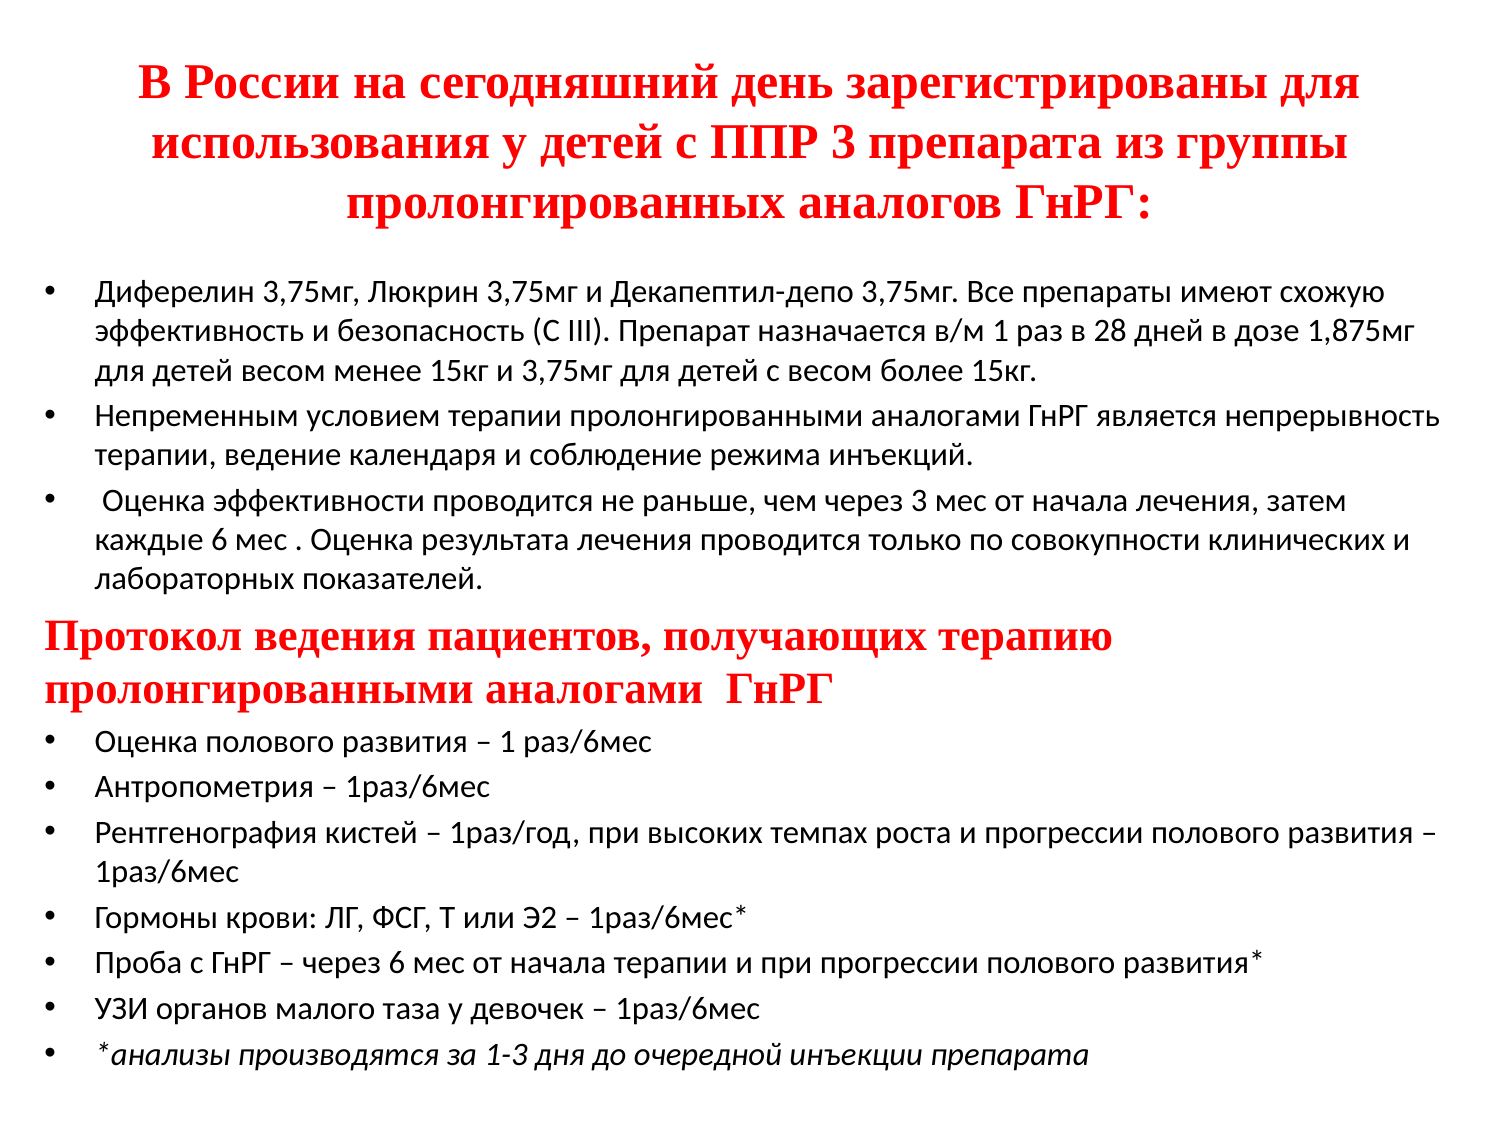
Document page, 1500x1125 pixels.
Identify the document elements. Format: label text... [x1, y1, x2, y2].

list Диферелин 3,75мг, Люкрин 3,75мг и Декапептил-депо 3,75мг. Все препараты имеют схожую эффективность и безопасность (C III). Препарат назначается в/м 1 раз в 28 дней в дозе 1,875мг для детей весом менее 15кг и 3,75мг для детей с весом более 15кг. Непременным условием терапии пролонгированными аналогами ГнРГ является непрерывность терапии, ведение календаря и соблюдение режима инъекций. Оценка эффективности проводится не раньше, чем через 3 мес от начала лечения, затем каждые 6 мес . Оценка результата лечения проводится только по совокупности клинических и лабораторных показателей. Протокол ведения пациентов, получающих терапию пролонгированными аналогами ГнРГ Оценка полового развития – 1 раз/6мес Антропометрия – 1раз/6мес Рентгенография кистей – 1раз/год, при высоких темпах роста и прогрессии полового развития – 1раз/6мес Гормоны крови: ЛГ, ФСГ, Т или Э2 – 1раз/6мес* Проба с ГнРГ – через 6 мес от начала терапии и при прогрессии полового развития* УЗИ органов малого таза у девочек – 1раз/6мес *анализы производятся за 1-3 дня до очередной инъекции препарата [29, 262, 1471, 1094]
title В России на сегодняшний день зарегистрированы для использования у детей с ППР 3 препарата из группы пролонгированных аналогов ГнРГ: [75, 45, 1425, 233]
